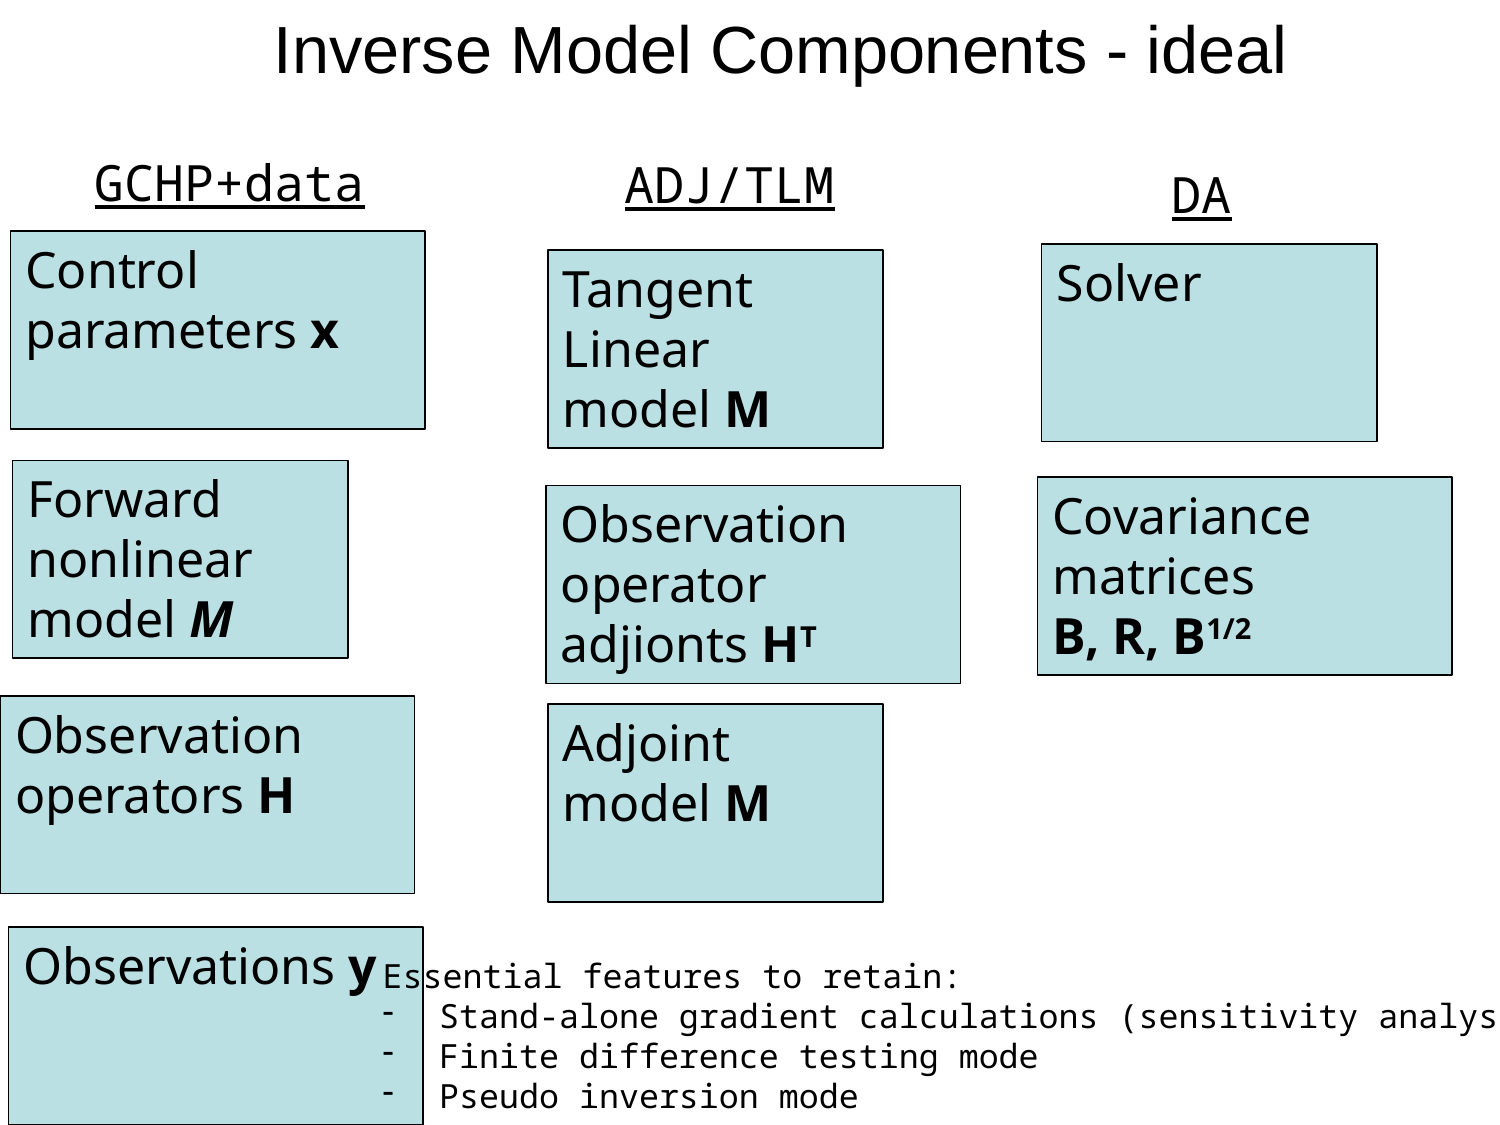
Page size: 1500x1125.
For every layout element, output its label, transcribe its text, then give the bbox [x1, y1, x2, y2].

text_box GCHP+data [79, 143, 380, 219]
text_box Solver [1041, 243, 1377, 442]
text_box Covariance matrices B, R, B1/2 [1037, 477, 1452, 675]
text_box Tangent Linear model M [547, 249, 884, 448]
text_box Essential features to retain: Stand-alone gradient calculations (sensitivity analysis) Finite difference testing mode Pseudo inversion mode [368, 948, 1500, 1123]
text_box Observations y [8, 927, 423, 1125]
text_box Control parameters x [10, 231, 425, 430]
text_box Inverse Model Components - ideal [258, 0, 1304, 95]
text_box Observation operator adjionts HT [545, 485, 961, 684]
text_box ADJ/TLM [609, 145, 850, 221]
text_box Forward nonlinear model M [12, 460, 348, 659]
text_box Observation operators H [0, 695, 415, 894]
text_box DA [1156, 156, 1247, 231]
text_box Adjoint model M [547, 704, 884, 903]
